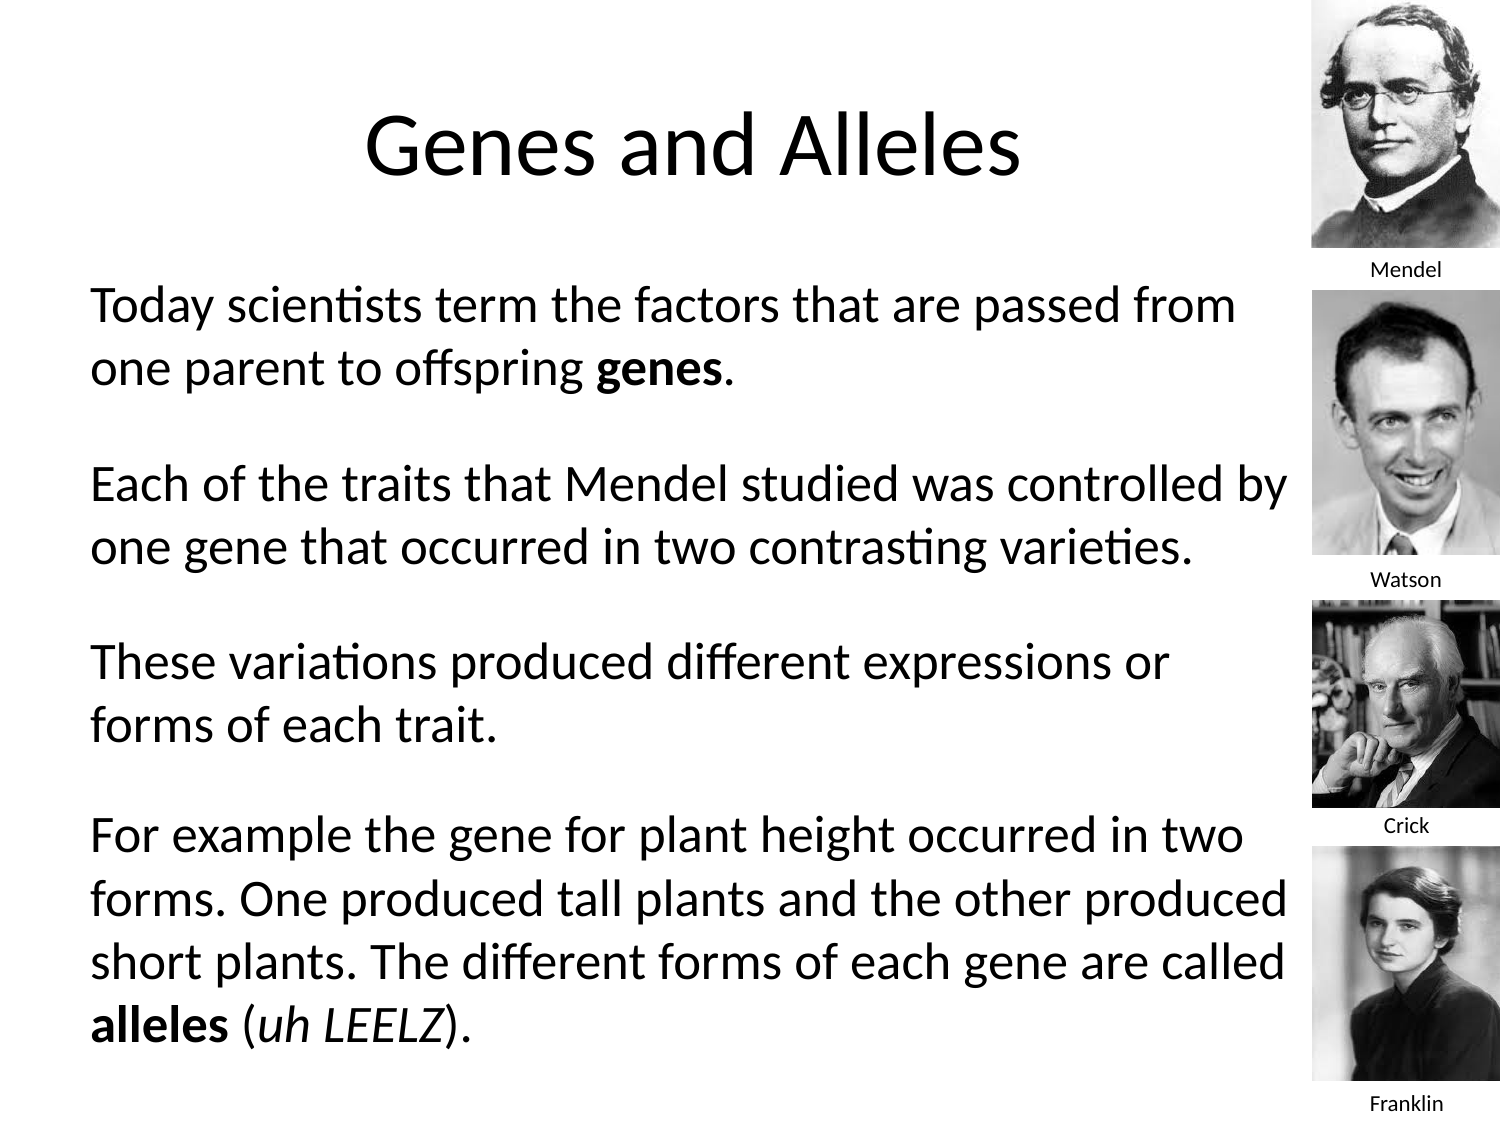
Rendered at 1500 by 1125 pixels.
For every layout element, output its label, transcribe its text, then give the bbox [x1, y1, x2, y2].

picture [1312, 846, 1500, 1081]
list Today scientists term the factors that are passed from one parent to offspring genes. Each of the traits that Mendel studied was controlled by one gene that occurred in two contrasting varieties. These variations produced different expressions or forms of each trait. For example the gene for plant height occurred in two forms. One produced tall plants and the other produced short plants. The different forms of each gene are called alleles (uh LEELZ). [75, 262, 1313, 1073]
title Genes and Alleles [75, 45, 1313, 233]
picture [1313, 600, 1500, 808]
picture [1313, 290, 1500, 555]
picture [1311, 0, 1500, 248]
